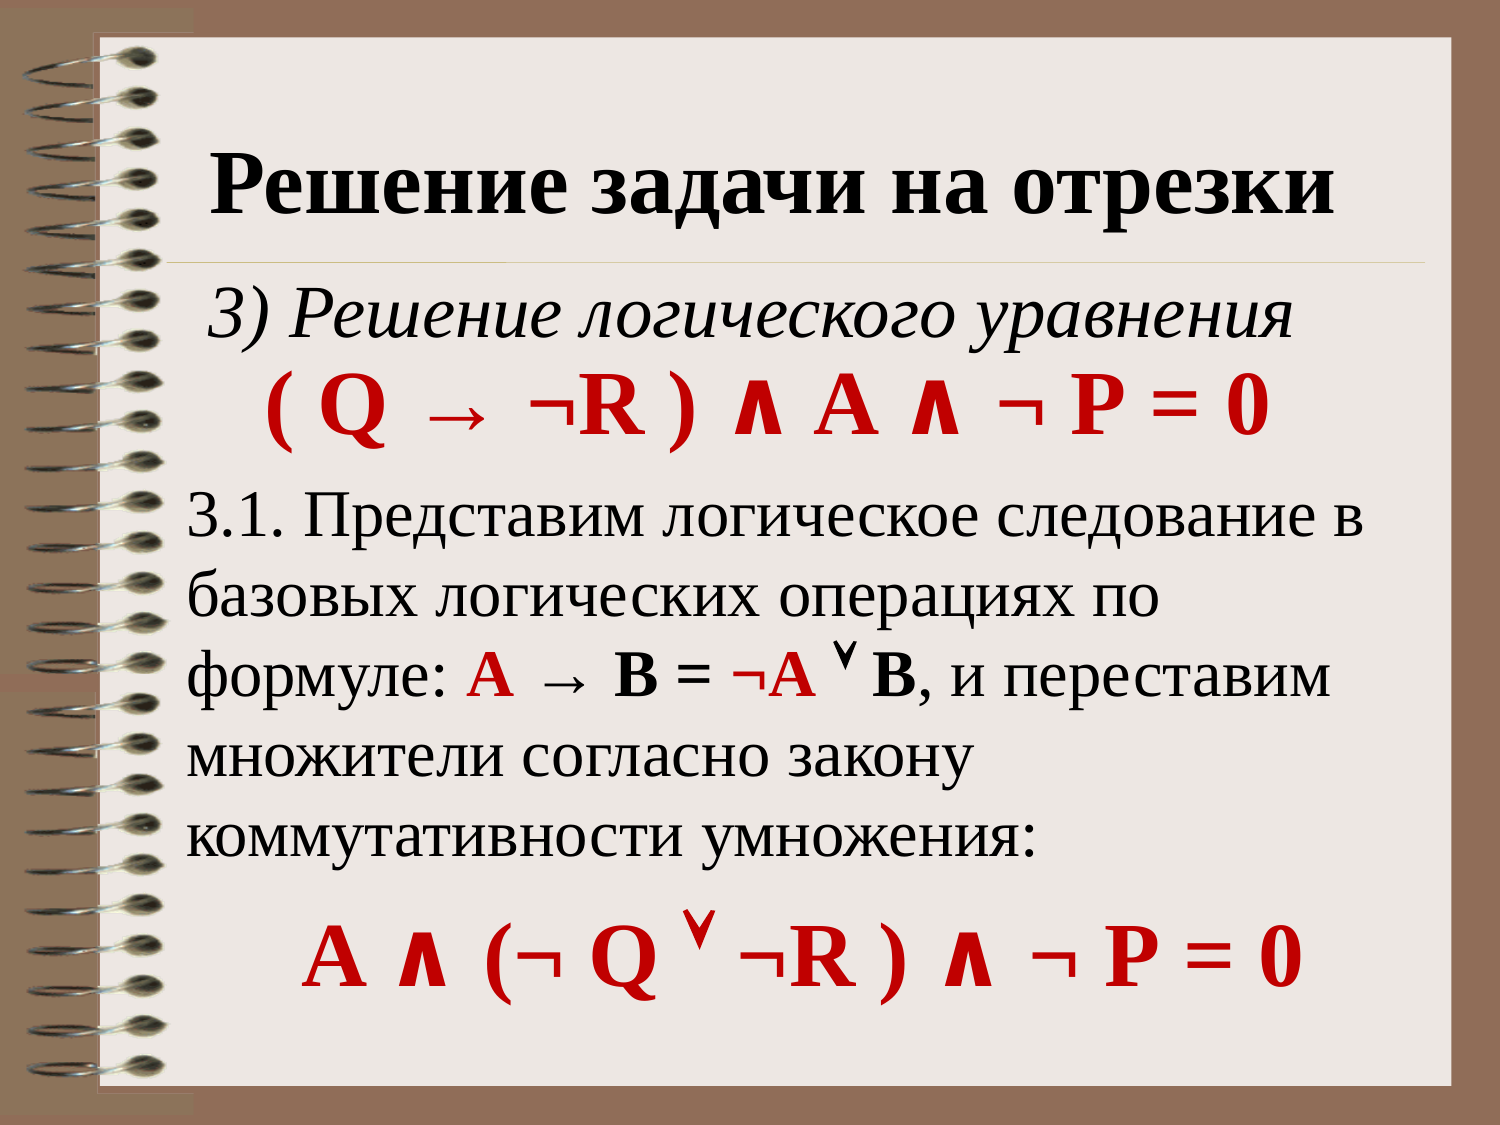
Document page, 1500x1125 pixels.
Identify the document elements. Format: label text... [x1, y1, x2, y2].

picture [0, 8, 194, 674]
text_box ( Q → ¬R ) ∧ A ∧ ¬ P = 0 [194, 335, 1341, 461]
picture [0, 692, 171, 1115]
text_box 3) Решение логического уравнения [193, 255, 1411, 361]
text_box 3.1. Представим логическое следование в базовых логических операциях по формуле: А → В = ¬А  В, и переставим множители согласно закону коммутативности умножения: A ∧ (¬ Q  ¬R ) ∧ ¬ P = 0 [171, 462, 1436, 1118]
text_box Решение задачи на отрезки [194, 114, 1436, 240]
